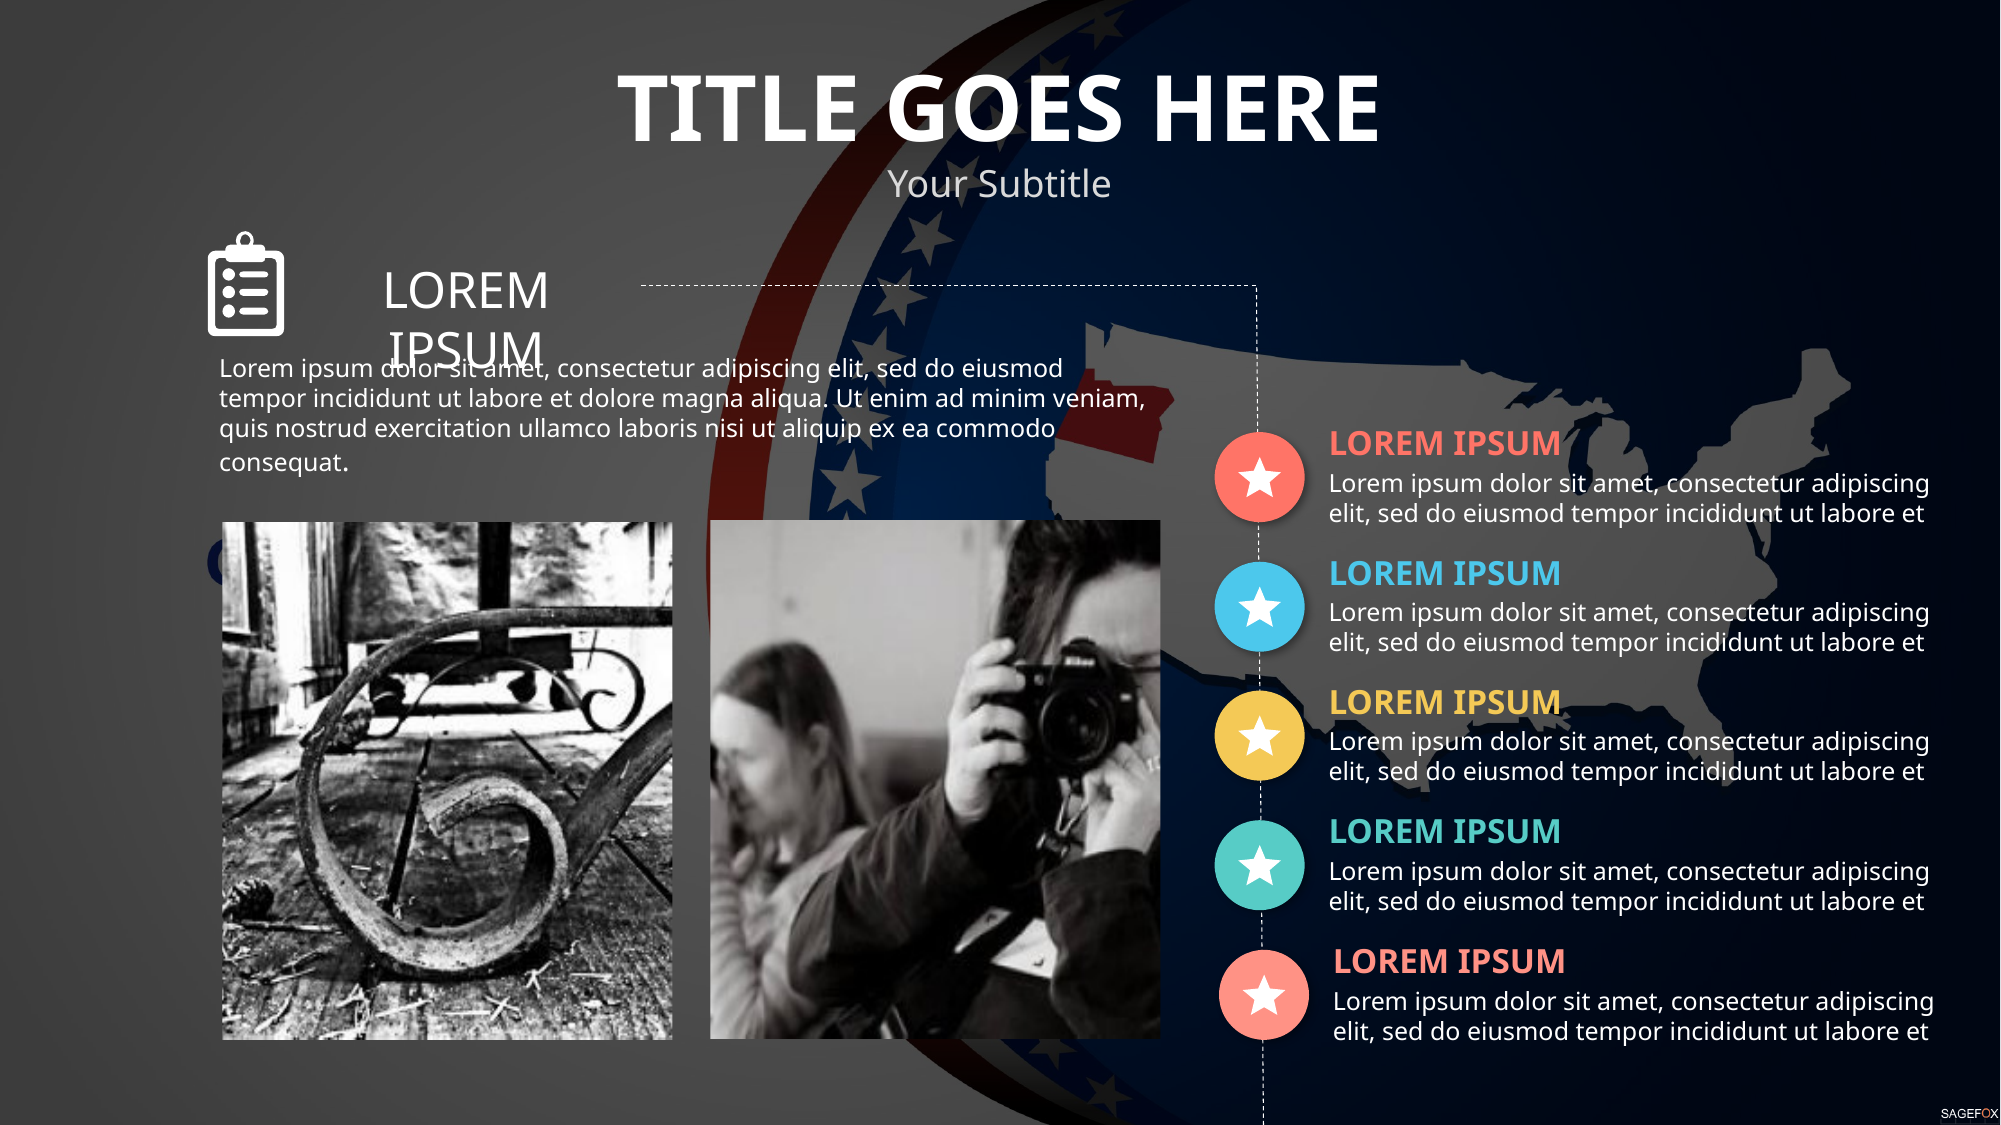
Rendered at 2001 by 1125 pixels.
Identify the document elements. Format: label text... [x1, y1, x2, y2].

picture [0, 0, 2001, 1125]
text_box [1214, 820, 1305, 911]
text_box LOREM IPSUM Lorem ipsum dolor sit amet, consectetur adipiscing elit, sed do eiusmod tempor incididunt ut labore et [1318, 805, 1953, 921]
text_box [1214, 432, 1305, 523]
text_box LOREM IPSUM Lorem ipsum dolor sit amet, consectetur adipiscing elit, sed do eiusmod tempor incididunt ut labore et [1318, 417, 1953, 533]
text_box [1218, 949, 1309, 1040]
text_box TITLE GOES HERE Your Subtitle [548, 42, 1452, 212]
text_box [1256, 781, 1264, 820]
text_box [1256, 1040, 1264, 1125]
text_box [1256, 287, 1264, 432]
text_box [207, 231, 285, 337]
text_box [709, 520, 1161, 1039]
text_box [1256, 911, 1264, 949]
text_box Lorem ipsum dolor sit amet, consectetur adipiscing elit, sed do eiusmod tempor incididunt ut labore et dolore magna aliqua. Ut enim ad minim veniam, quis nostrud exercitation ullamco laboris nisi ut aliquip ex ea commodo consequat. [204, 344, 1168, 485]
text_box [221, 521, 673, 1041]
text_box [1256, 652, 1264, 690]
text_box LOREM IPSUM Lorem ipsum dolor sit amet, consectetur adipiscing elit, sed do eiusmod tempor incididunt ut labore et [1322, 935, 1958, 1050]
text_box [1214, 690, 1305, 781]
text_box LOREM IPSUM Lorem ipsum dolor sit amet, consectetur adipiscing elit, sed do eiusmod tempor incididunt ut labore et [1318, 675, 1953, 791]
text_box LOREM IPSUM Lorem ipsum dolor sit amet, consectetur adipiscing elit, sed do eiusmod tempor incididunt ut labore et [1318, 546, 1953, 662]
text_box LOREM IPSUM [292, 250, 642, 344]
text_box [1214, 561, 1305, 652]
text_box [1256, 523, 1264, 561]
